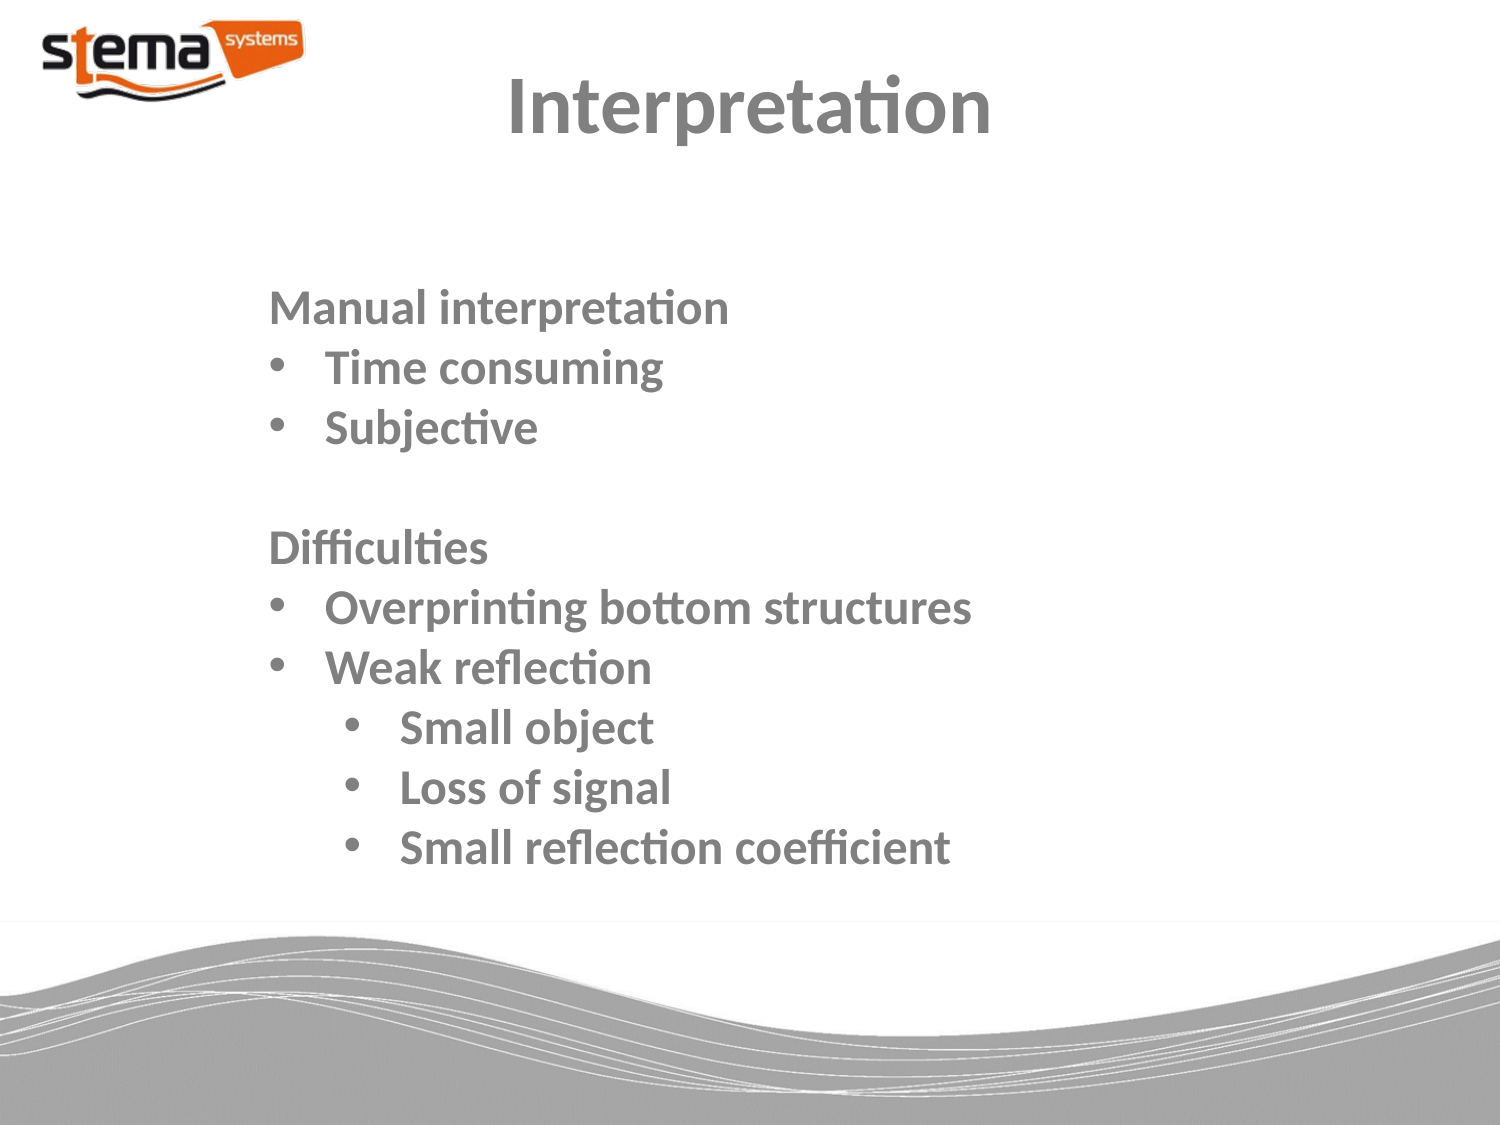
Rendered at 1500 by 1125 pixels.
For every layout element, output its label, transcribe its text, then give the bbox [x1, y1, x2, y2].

text_box Manual interpretation Time consuming Subjective Difficulties Overprinting bottom structures Weak reflection Small object Loss of signal Small reflection coefficient [253, 267, 1247, 1125]
picture [0, 0, 1500, 1125]
text_box Interpretation [383, 42, 1117, 158]
